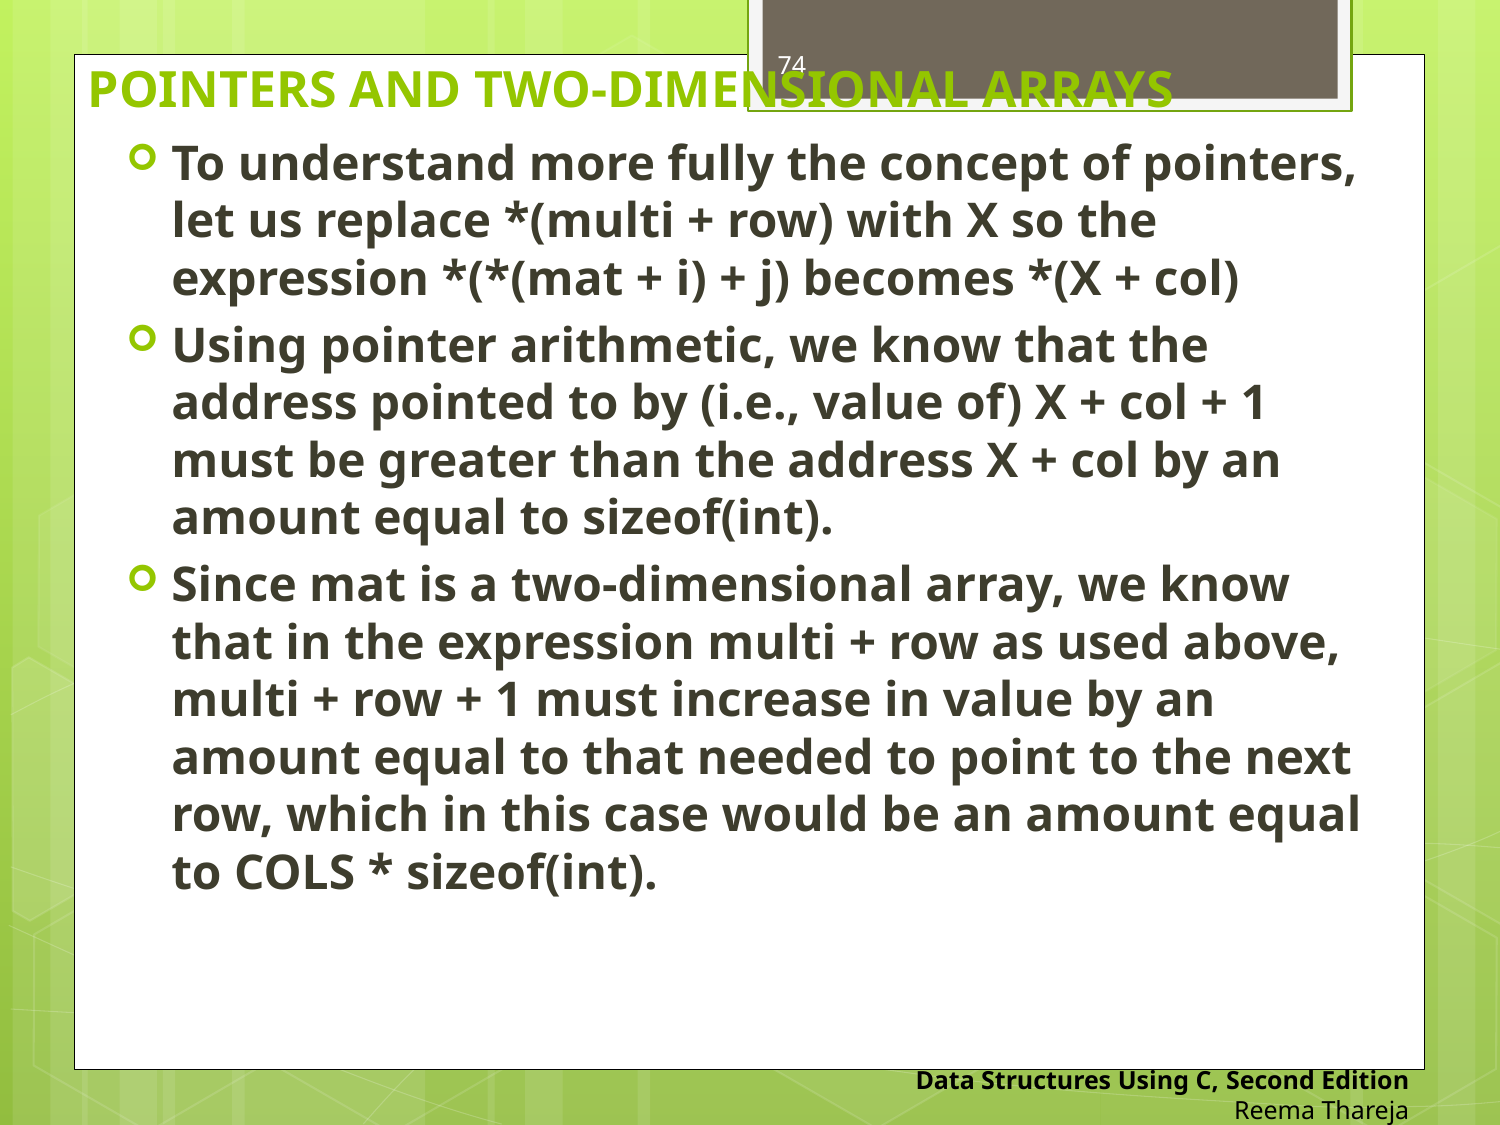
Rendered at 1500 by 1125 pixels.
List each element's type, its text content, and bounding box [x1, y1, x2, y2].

title POINTERS AND TWO-DIMENSIONAL ARRAYS [72, 12, 1375, 125]
list To understand more fully the concept of pointers, let us replace *(multi + row) with X so the expression *(*(mat + i) + j) becomes *(X + col) Using pointer arithmetic, we know that the address pointed to by (i.e., value of) X + col + 1 must be greater than the address X + col by an amount equal to sizeof(int). Since mat is a two-dimensional array, we know that in the expression multi + row as used above, multi + row + 1 must increase in value by an amount equal to that needed to point to the next row, which in this case would be an amount equal to COLS * sizeof(int). [99, 125, 1413, 1037]
footer Data Structures Using C, Second Edition Reema Thareja [849, 1065, 1425, 1125]
slide_number 74 [762, 36, 982, 97]
